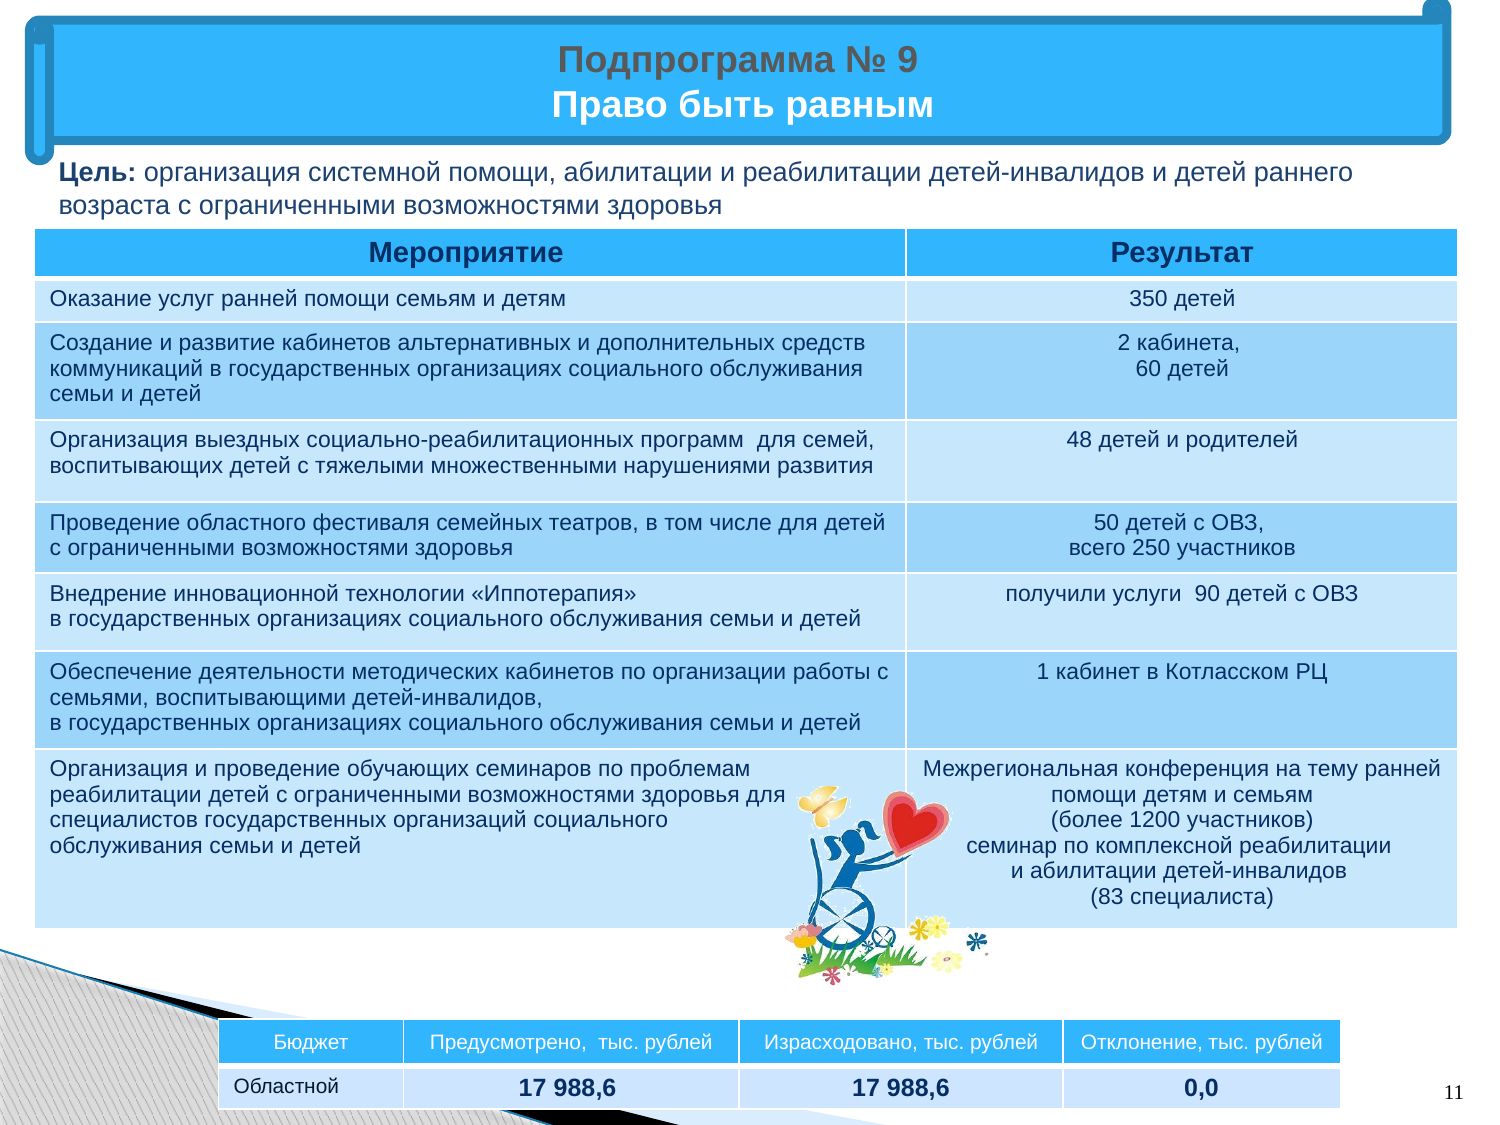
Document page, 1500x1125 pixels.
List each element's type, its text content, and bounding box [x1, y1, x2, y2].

table_cell 17 988,6 [740, 1069, 1062, 1108]
table_cell Внедрение инновационной технологии «Иппотерапия» в государственных организациях социального обслуживания семьи и детей [35, 574, 905, 650]
table_cell Организация и проведение обучающих семинаров по проблемам реабилитации детей с ограниченными возможностями здоровья для специалистов государственных организаций социального обслуживания семьи и детей [35, 750, 905, 928]
table_cell получили услуги 90 детей с ОВЗ [907, 574, 1457, 650]
table_header Предусмотрено, тыс. рублей [404, 1020, 738, 1063]
table_cell Организация выездных социально-реабилитационных программ для семей, воспитывающих детей с тяжелыми множественными нарушениями развития [35, 421, 905, 501]
table_cell 1 кабинет в Котласском РЦ [907, 652, 1457, 748]
table_cell Оказание услуг ранней помощи семьям и детям [35, 281, 905, 321]
table_header Результат [907, 229, 1457, 276]
picture [785, 786, 995, 990]
table_cell 2 кабинета, 60 детей [907, 323, 1457, 419]
table_header Мероприятие [35, 229, 905, 276]
table_cell Проведение областного фестиваля семейных театров, в том числе для детей с ограниченными возможностями здоровья [35, 503, 905, 572]
table_cell 17 988,6 [404, 1069, 738, 1108]
text_box Подпрограмма № 9 Право быть равным [24, 0, 1452, 166]
table_cell Обеспечение деятельности методических кабинетов по организации работы с семьями, воспитывающими детей-инвалидов, в государственных организациях социального обслуживания семьи и детей [35, 652, 905, 748]
table_cell Областной [219, 1069, 403, 1108]
table_cell 0,0 [1064, 1069, 1340, 1108]
table_cell 50 детей с ОВЗ, всего 250 участников [907, 503, 1457, 572]
table_cell Межрегиональная конференция на тему ранней помощи детям и семьям (более 1200 участников) семинар по комплексной реабилитации и абилитации детей-инвалидов (83 специалиста) [907, 750, 1457, 928]
table_header Отклонение, тыс. рублей [1064, 1020, 1340, 1063]
slide_number 11 [1418, 1051, 1479, 1112]
table_header Израсходовано, тыс. рублей [740, 1020, 1062, 1063]
table_cell Создание и развитие кабинетов альтернативных и дополнительных средств коммуникаций в государственных организациях социального обслуживания семьи и детей [35, 323, 905, 419]
table_header Бюджет [219, 1020, 403, 1063]
text_box Цель: организация системной помощи, абилитации и реабилитации детей-инвалидов и детей раннего возраста с ограниченными возможностями здоровья [43, 147, 1483, 228]
table_cell 350 детей [907, 281, 1457, 321]
table_cell 48 детей и родителей [907, 421, 1457, 501]
